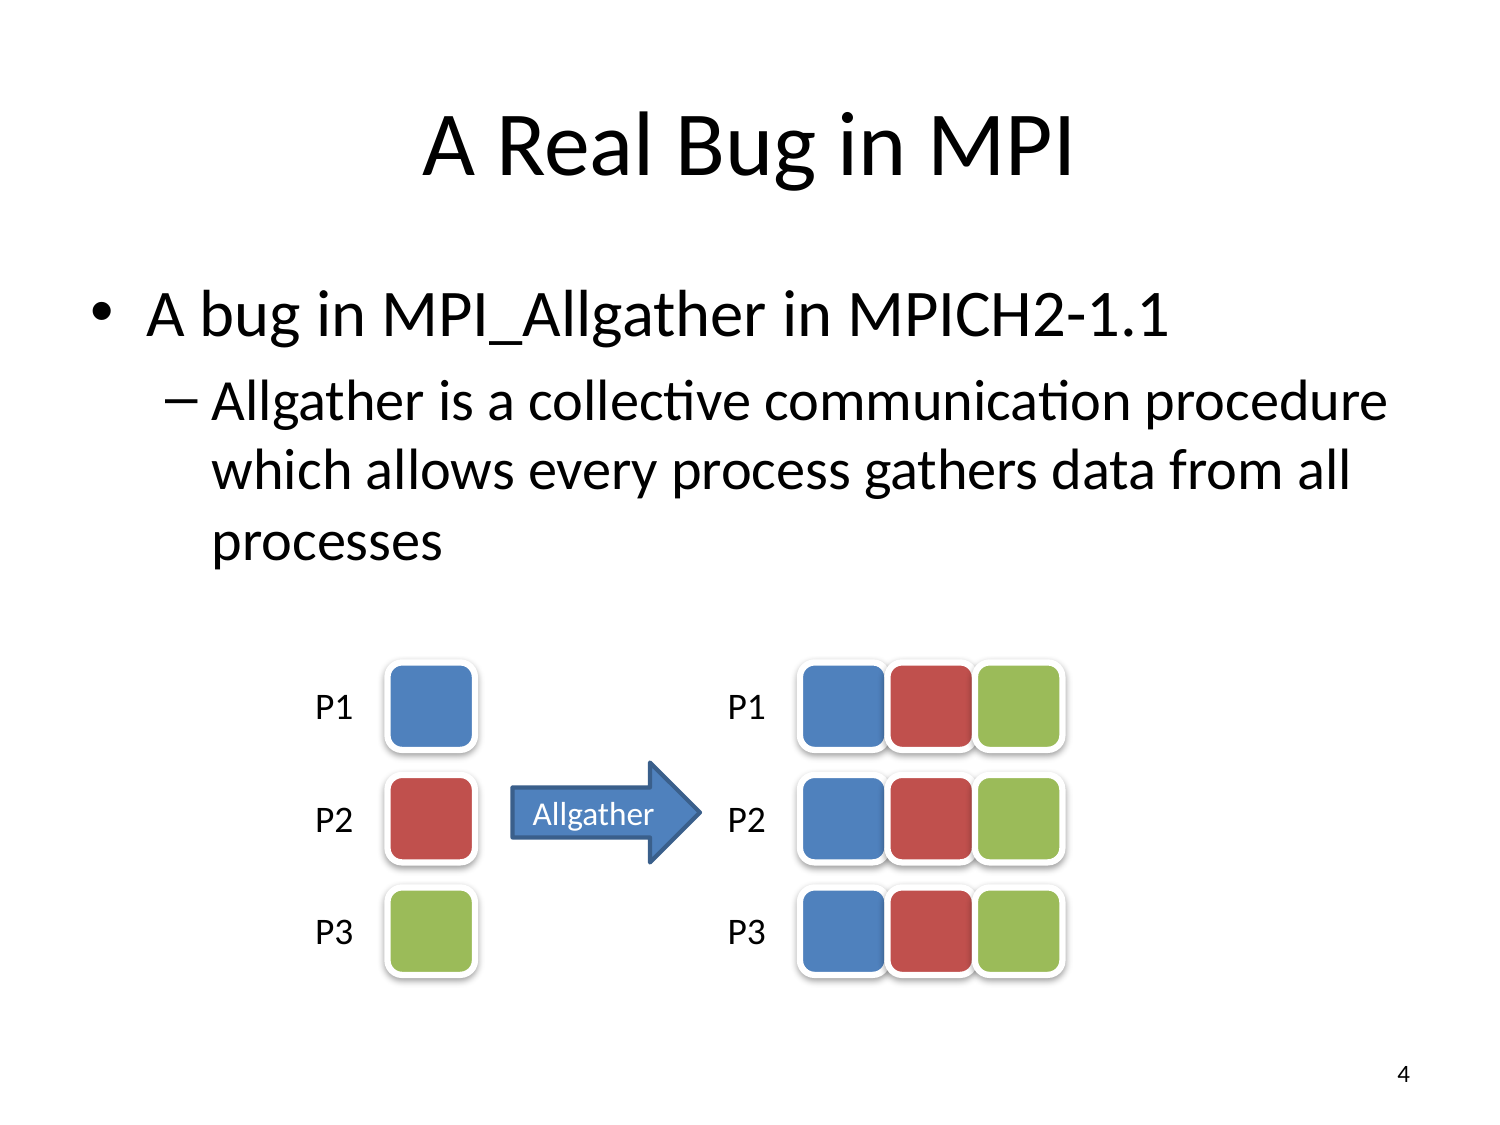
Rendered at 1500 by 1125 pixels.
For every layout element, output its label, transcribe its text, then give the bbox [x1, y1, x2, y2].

text_box [384, 659, 479, 754]
text_box [384, 771, 479, 866]
slide_number 4 [1074, 1042, 1425, 1103]
text_box [384, 884, 479, 979]
text_box [884, 771, 974, 866]
text_box P1 [712, 674, 781, 735]
text_box P1 [300, 674, 369, 735]
text_box P3 [300, 899, 369, 960]
text_box [796, 884, 886, 979]
text_box [796, 659, 886, 754]
list A bug in MPI_Allgather in MPICH2-1.1 Allgather is a collective communication procedure which allows every process gathers data from all processes [75, 262, 1425, 1005]
title A Real Bug in MPI [75, 45, 1425, 233]
text_box [796, 771, 886, 866]
text_box P2 [300, 787, 369, 848]
text_box [884, 884, 974, 979]
text_box Allgather [510, 760, 703, 865]
text_box [884, 659, 974, 754]
text_box [971, 884, 1066, 979]
text_box P3 [712, 899, 781, 960]
text_box [971, 771, 1066, 866]
text_box [971, 659, 1066, 754]
text_box P2 [712, 787, 781, 848]
